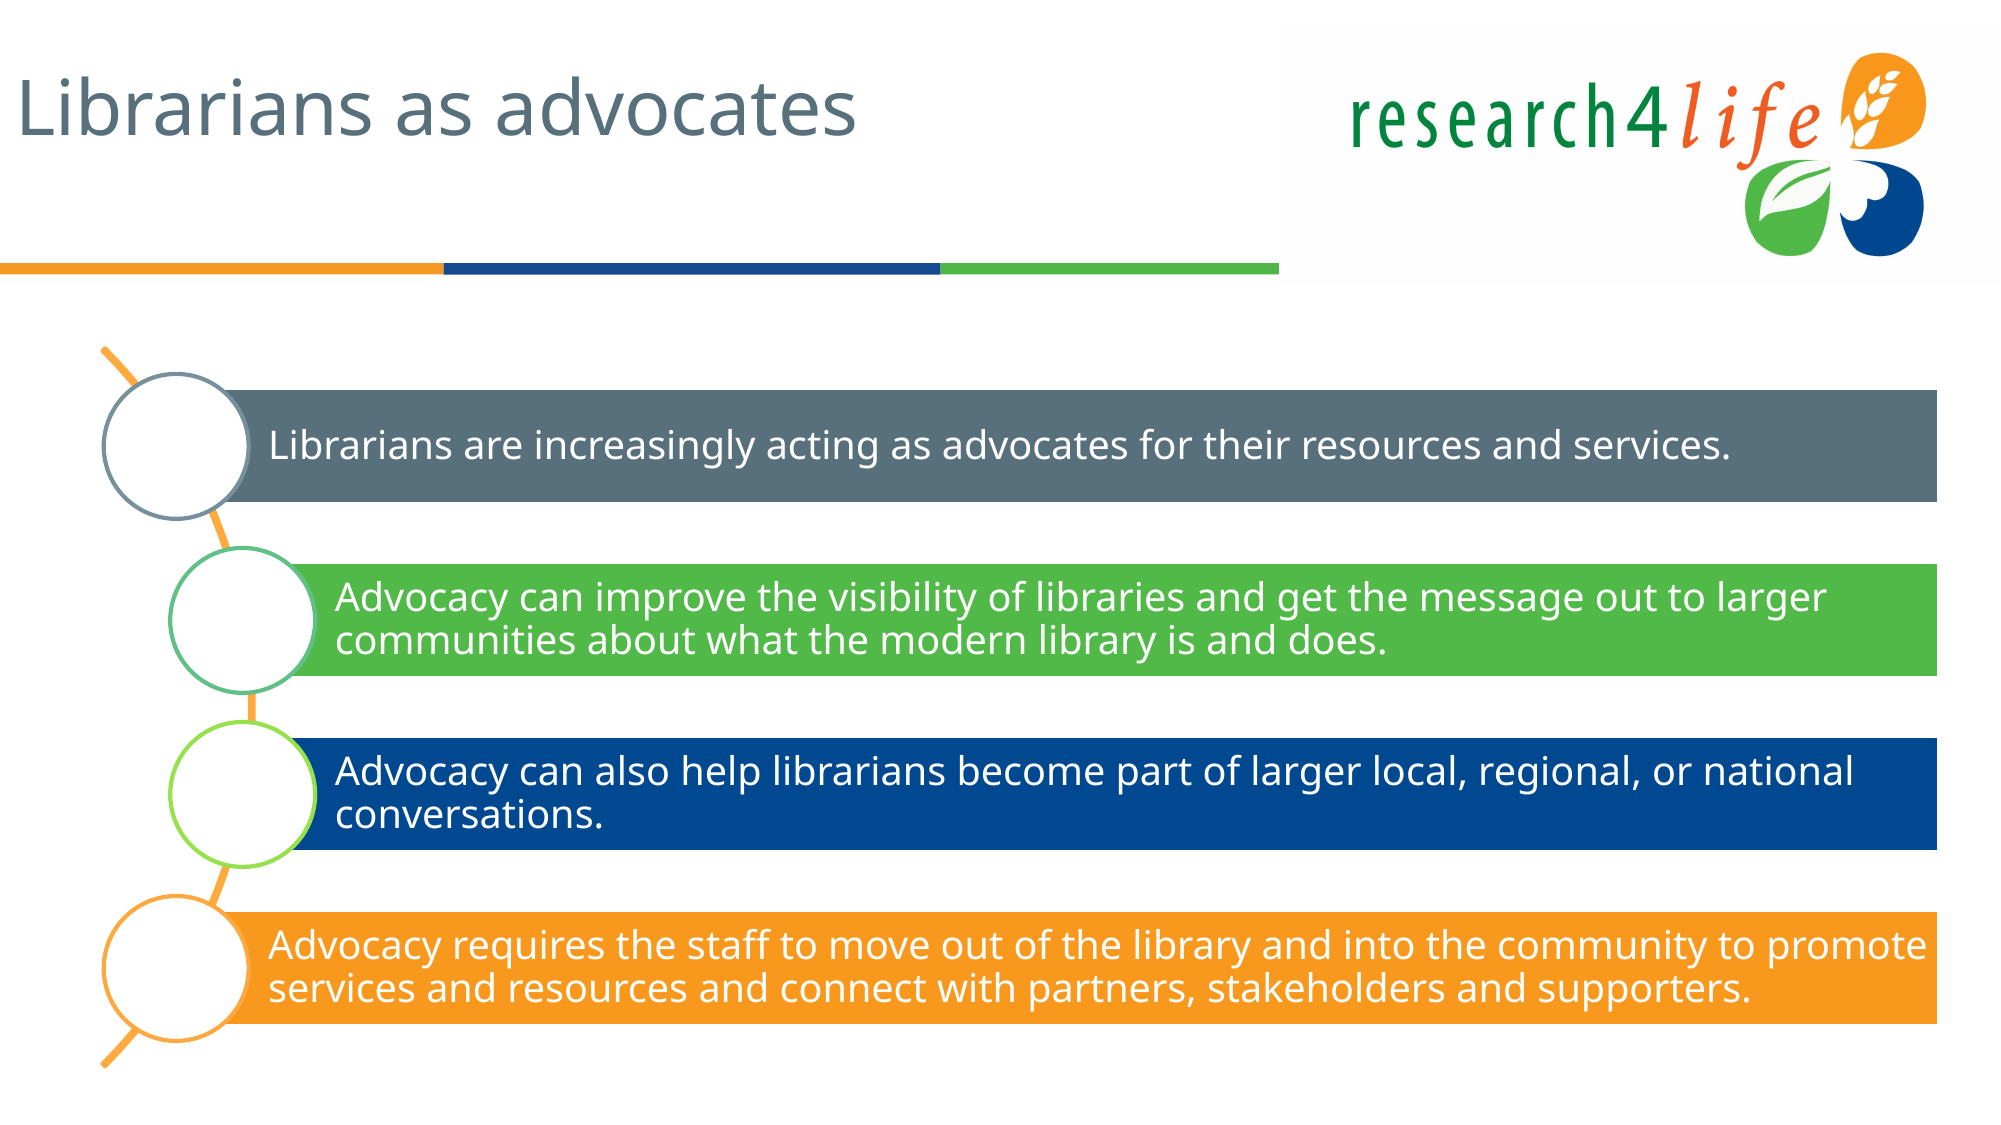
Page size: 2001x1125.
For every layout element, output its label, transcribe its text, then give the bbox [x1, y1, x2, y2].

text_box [0, 199, 1940, 1125]
title Librarians as advocates [0, 61, 1265, 197]
picture [1279, 22, 2000, 285]
